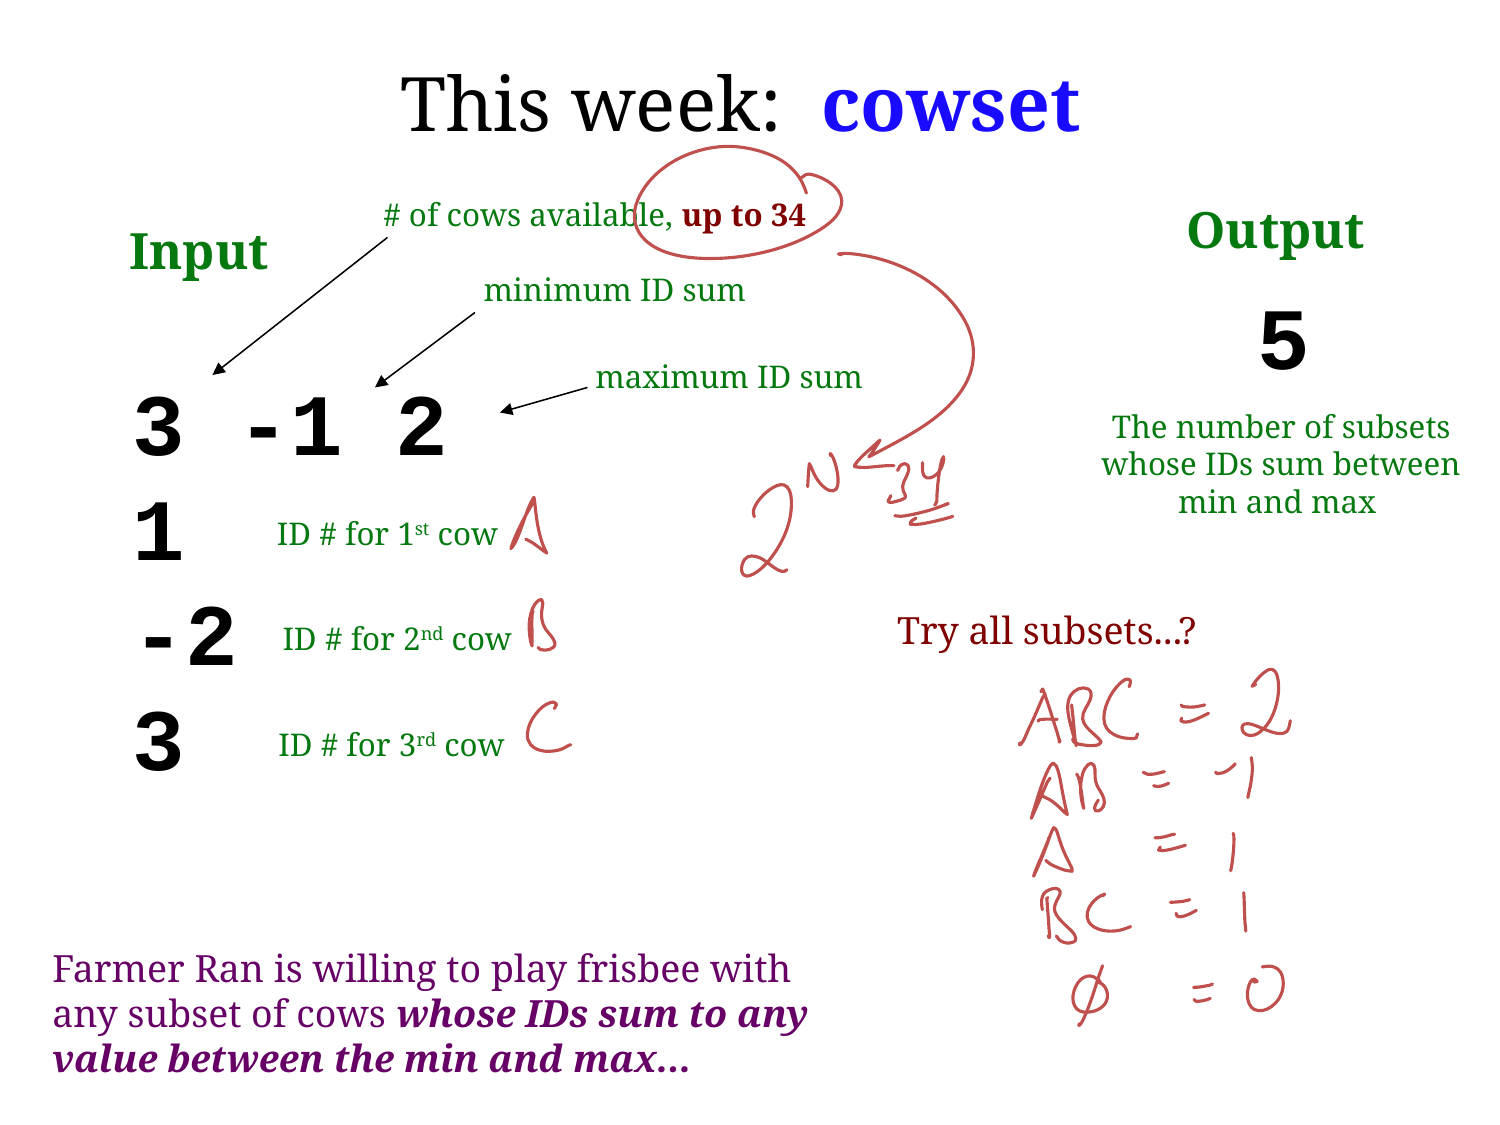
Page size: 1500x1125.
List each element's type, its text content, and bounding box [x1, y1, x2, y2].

text_box ID # for 3rd cow [263, 717, 520, 770]
text_box # of cows available, up to 34 [368, 187, 642, 240]
text_box [212, 240, 385, 376]
text_box 3 -1 2 1 -2 3 [118, 360, 463, 796]
text_box ID # for 1st cow [262, 506, 513, 559]
text_box maximum ID sum [580, 349, 878, 403]
text_box Try all subsets...? [882, 599, 1212, 660]
text_box # of cows available, up to 34 [637, 187, 821, 240]
text_box Input [114, 212, 284, 288]
text_box [375, 312, 476, 388]
text_box 5 [1242, 274, 1325, 395]
text_box ID # for 2nd cow [267, 611, 527, 664]
text_box Output [1171, 190, 1381, 266]
text_box This week: cowset [253, 49, 1228, 154]
text_box The number of subsets whose IDs sum between min and max [1086, 399, 1477, 527]
text_box minimum ID sum [468, 262, 761, 315]
text_box [499, 387, 588, 416]
text_box Farmer Ran is willing to play frisbee with any subset of cows whose IDs sum to any value between the min and max... [37, 937, 857, 1088]
